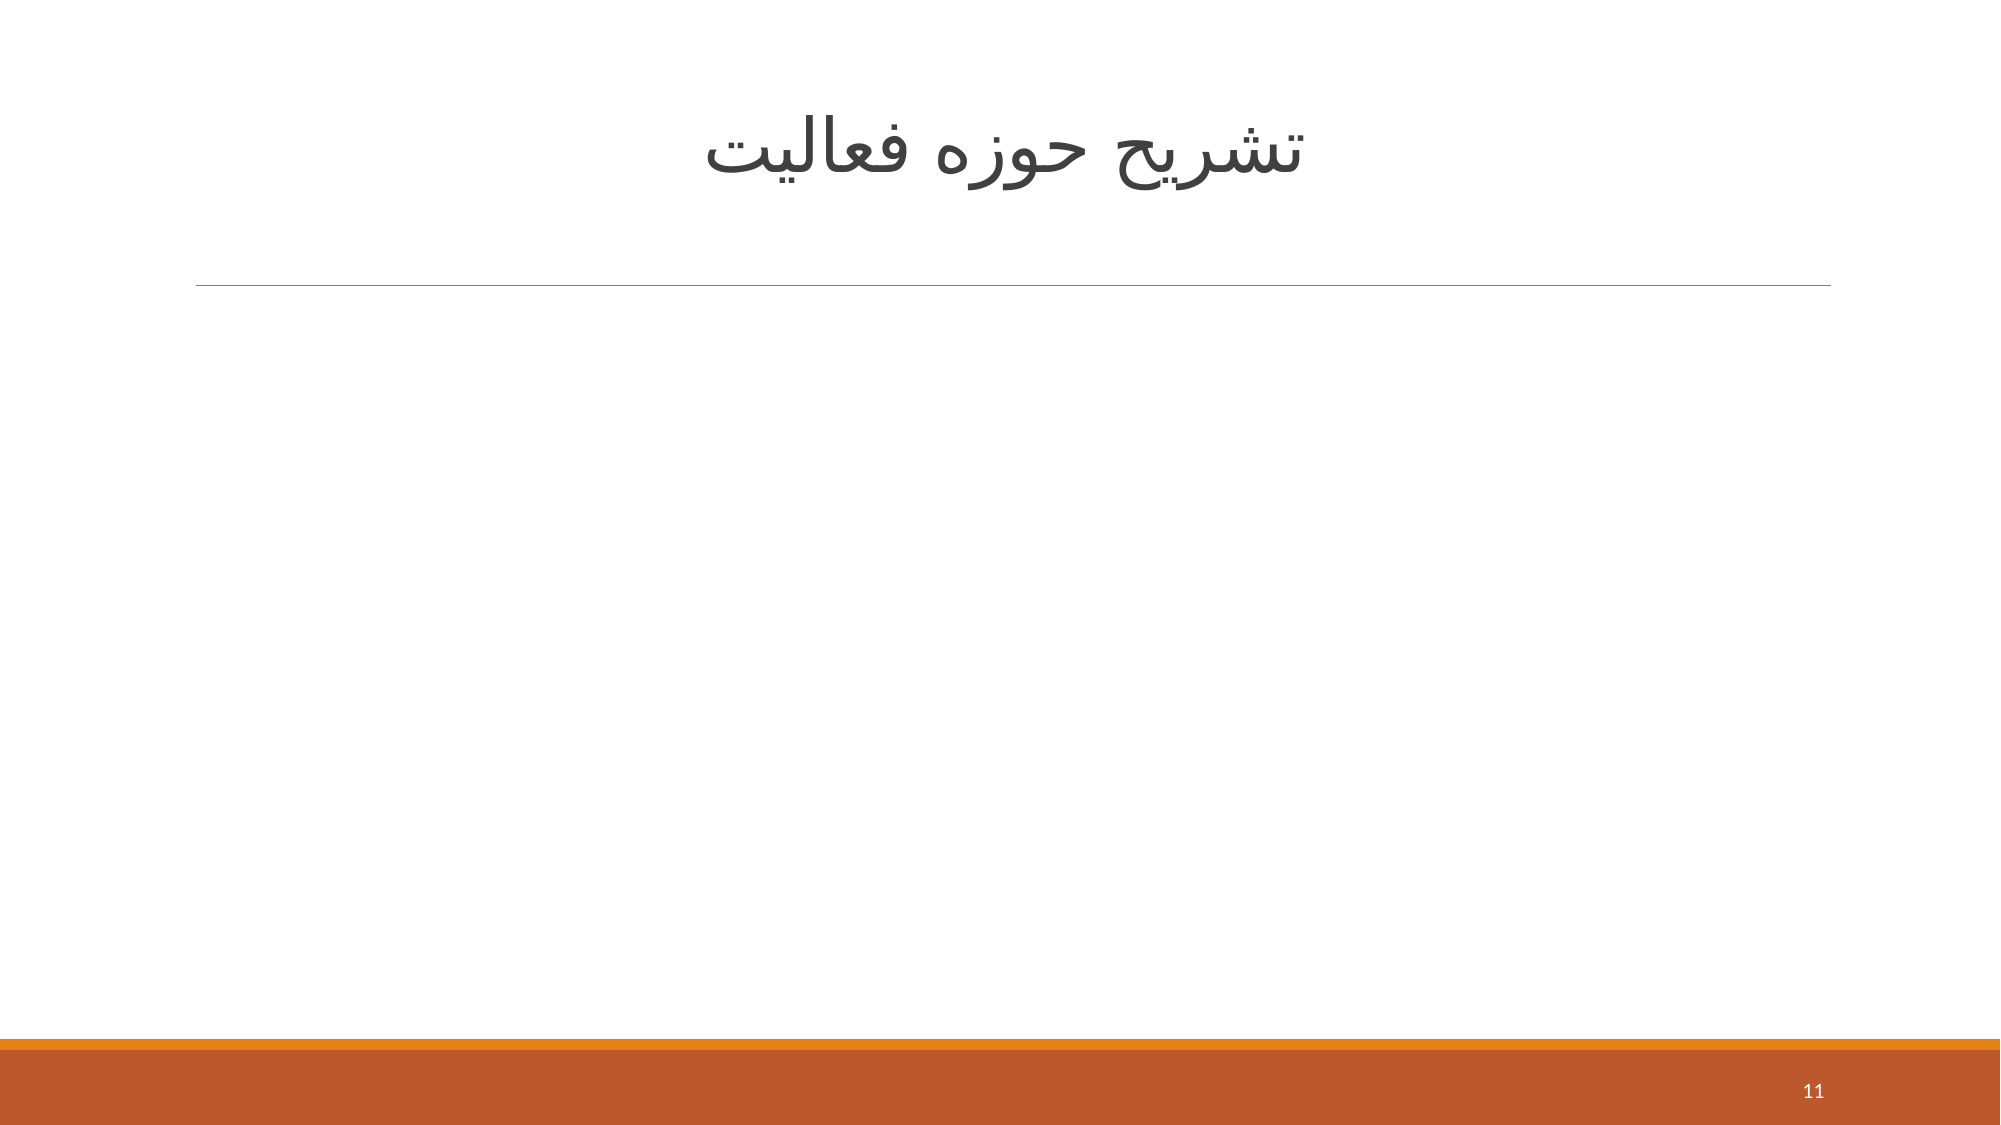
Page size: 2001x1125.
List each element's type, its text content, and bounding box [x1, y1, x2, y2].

title تشریح حوزه فعالیت [180, 47, 1830, 285]
slide_number 11 [1624, 1059, 1840, 1120]
